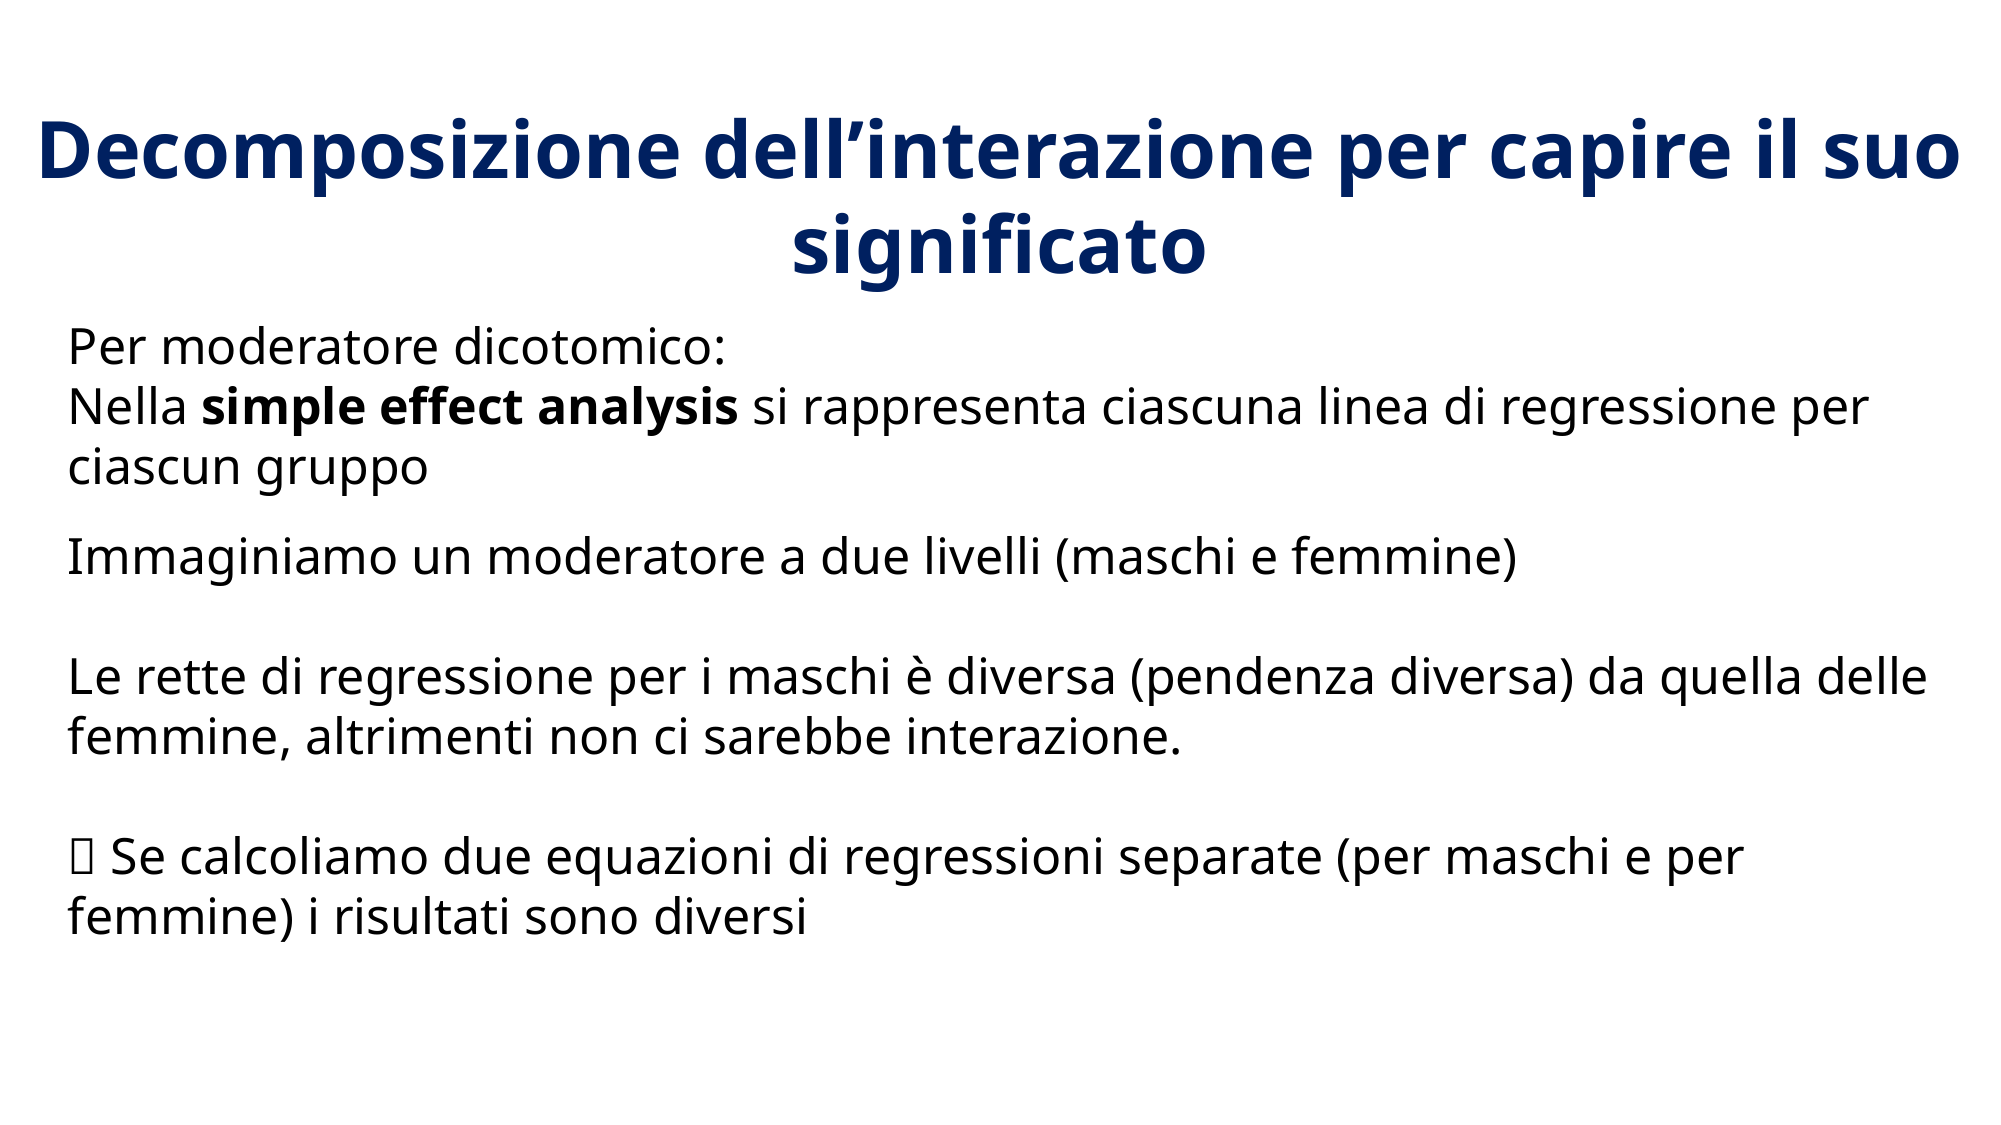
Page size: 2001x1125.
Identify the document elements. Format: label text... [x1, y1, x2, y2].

text_box Decomposizione dell’interazione per capire il suo significato [0, 91, 2000, 297]
text_box Immaginiamo un moderatore a due livelli (maschi e femmine) Le rette di regressione per i maschi è diversa (pendenza diversa) da quella delle femmine, altrimenti non ci sarebbe interazione.  Se calcoliamo due equazioni di regressioni separate (per maschi e per femmine) i risultati sono diversi [53, 517, 1981, 1013]
text_box Per moderatore dicotomico: Nella simple effect analysis si rappresenta ciascuna linea di regressione per ciascun gruppo [53, 307, 1981, 517]
